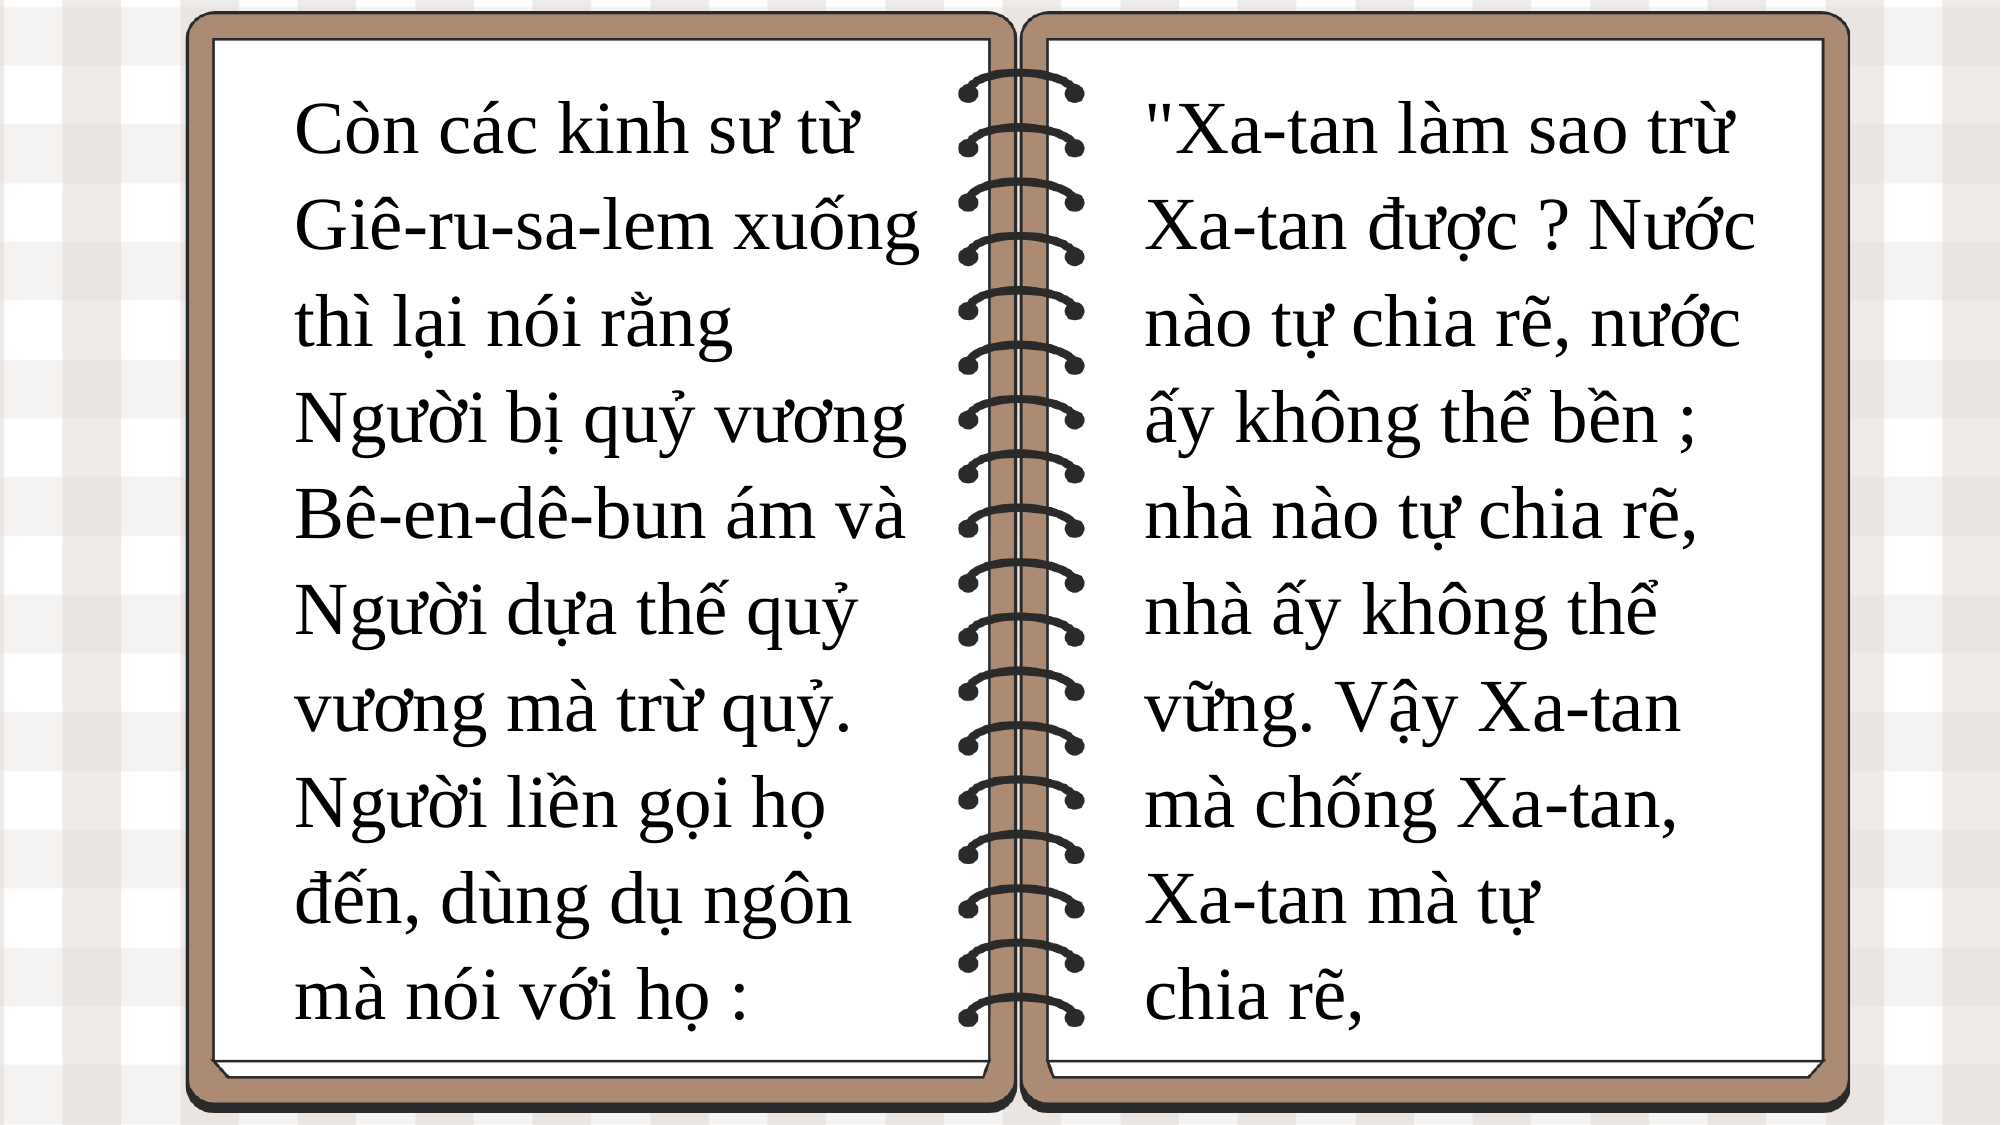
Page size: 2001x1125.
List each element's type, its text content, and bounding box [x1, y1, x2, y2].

text_box "Xa-tan làm sao trừ Xa-tan được ? Nước nào tự chia rẽ, nước ấy không thể bền ; nhà nào tự chia rẽ, nhà ấy không thể vững. Vậy Xa-tan mà chống Xa-tan, Xa-tan mà tự chia rẽ, [1130, 64, 1788, 1043]
text_box Còn các kinh sư từ Giê-ru-sa-lem xuống thì lại nói rằng Người bị quỷ vương Bê-en-dê-bun ám và Người dựa thế quỷ vương mà trừ quỷ. Người liền gọi họ đến, dùng dụ ngôn mà nói với họ : [280, 64, 938, 1043]
text_box [0, 0, 2000, 1125]
text_box [185, 11, 1851, 1114]
